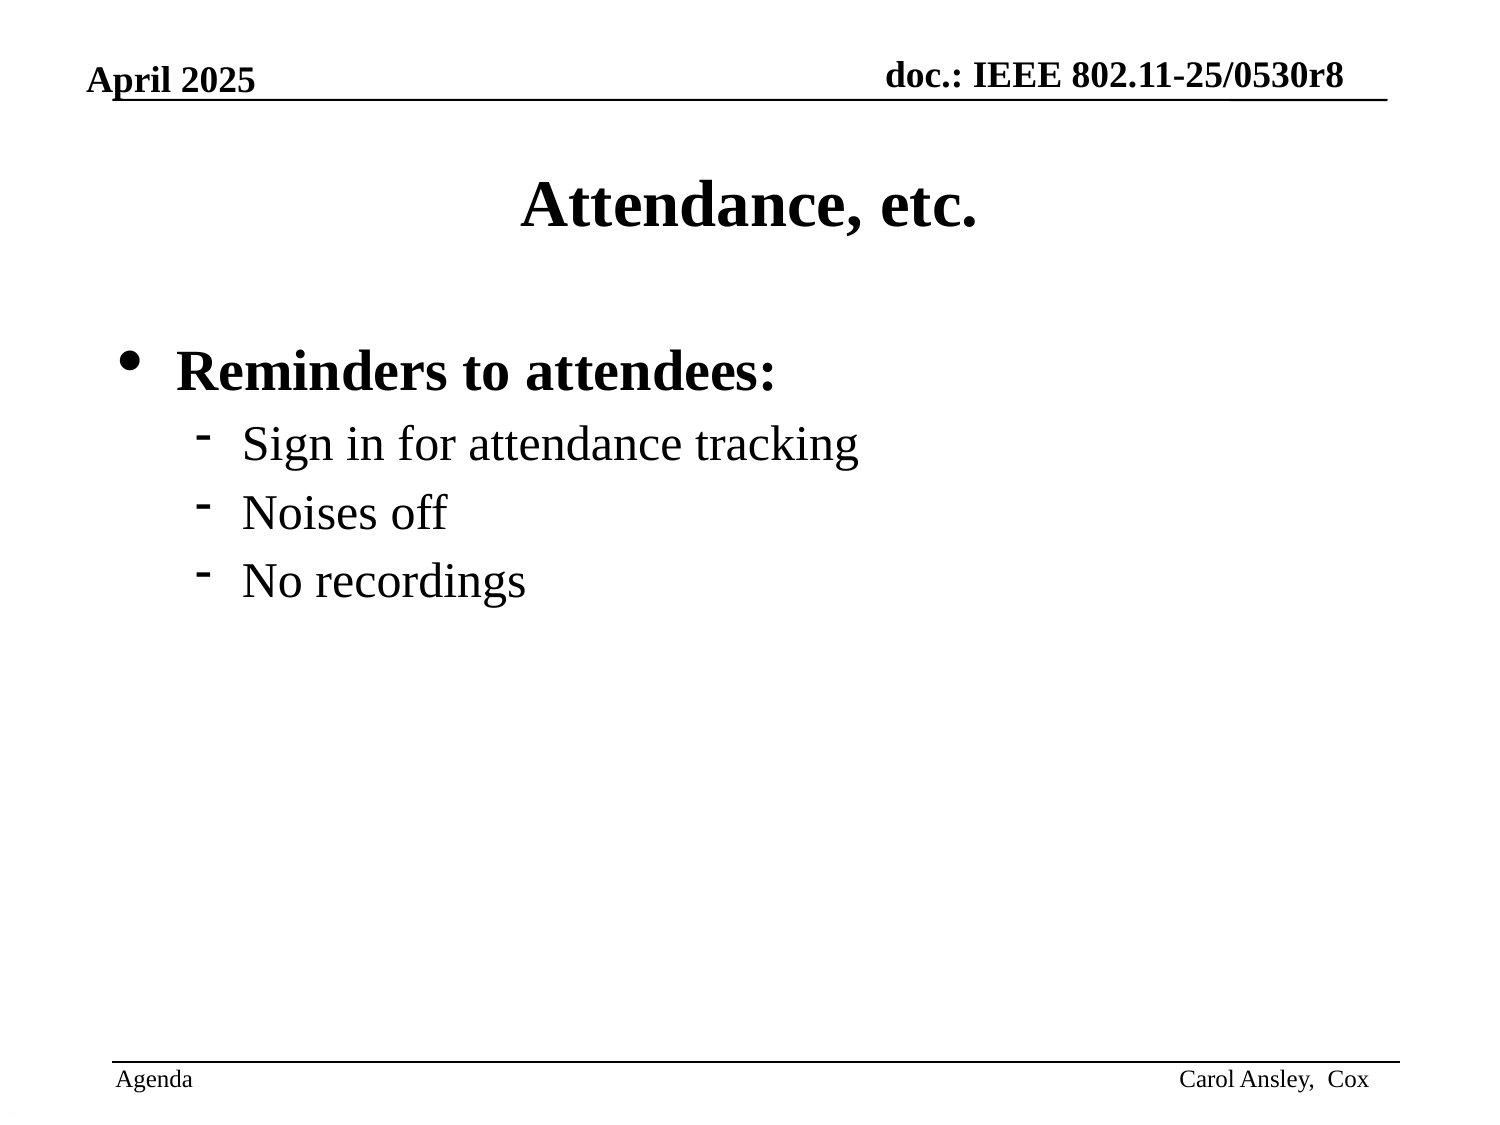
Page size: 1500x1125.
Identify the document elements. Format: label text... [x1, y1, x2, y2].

text_box Attendance, etc. [112, 152, 1388, 248]
text_box Reminders to attendees: Sign in for attendance tracking Noises off No recordings [112, 324, 1388, 615]
